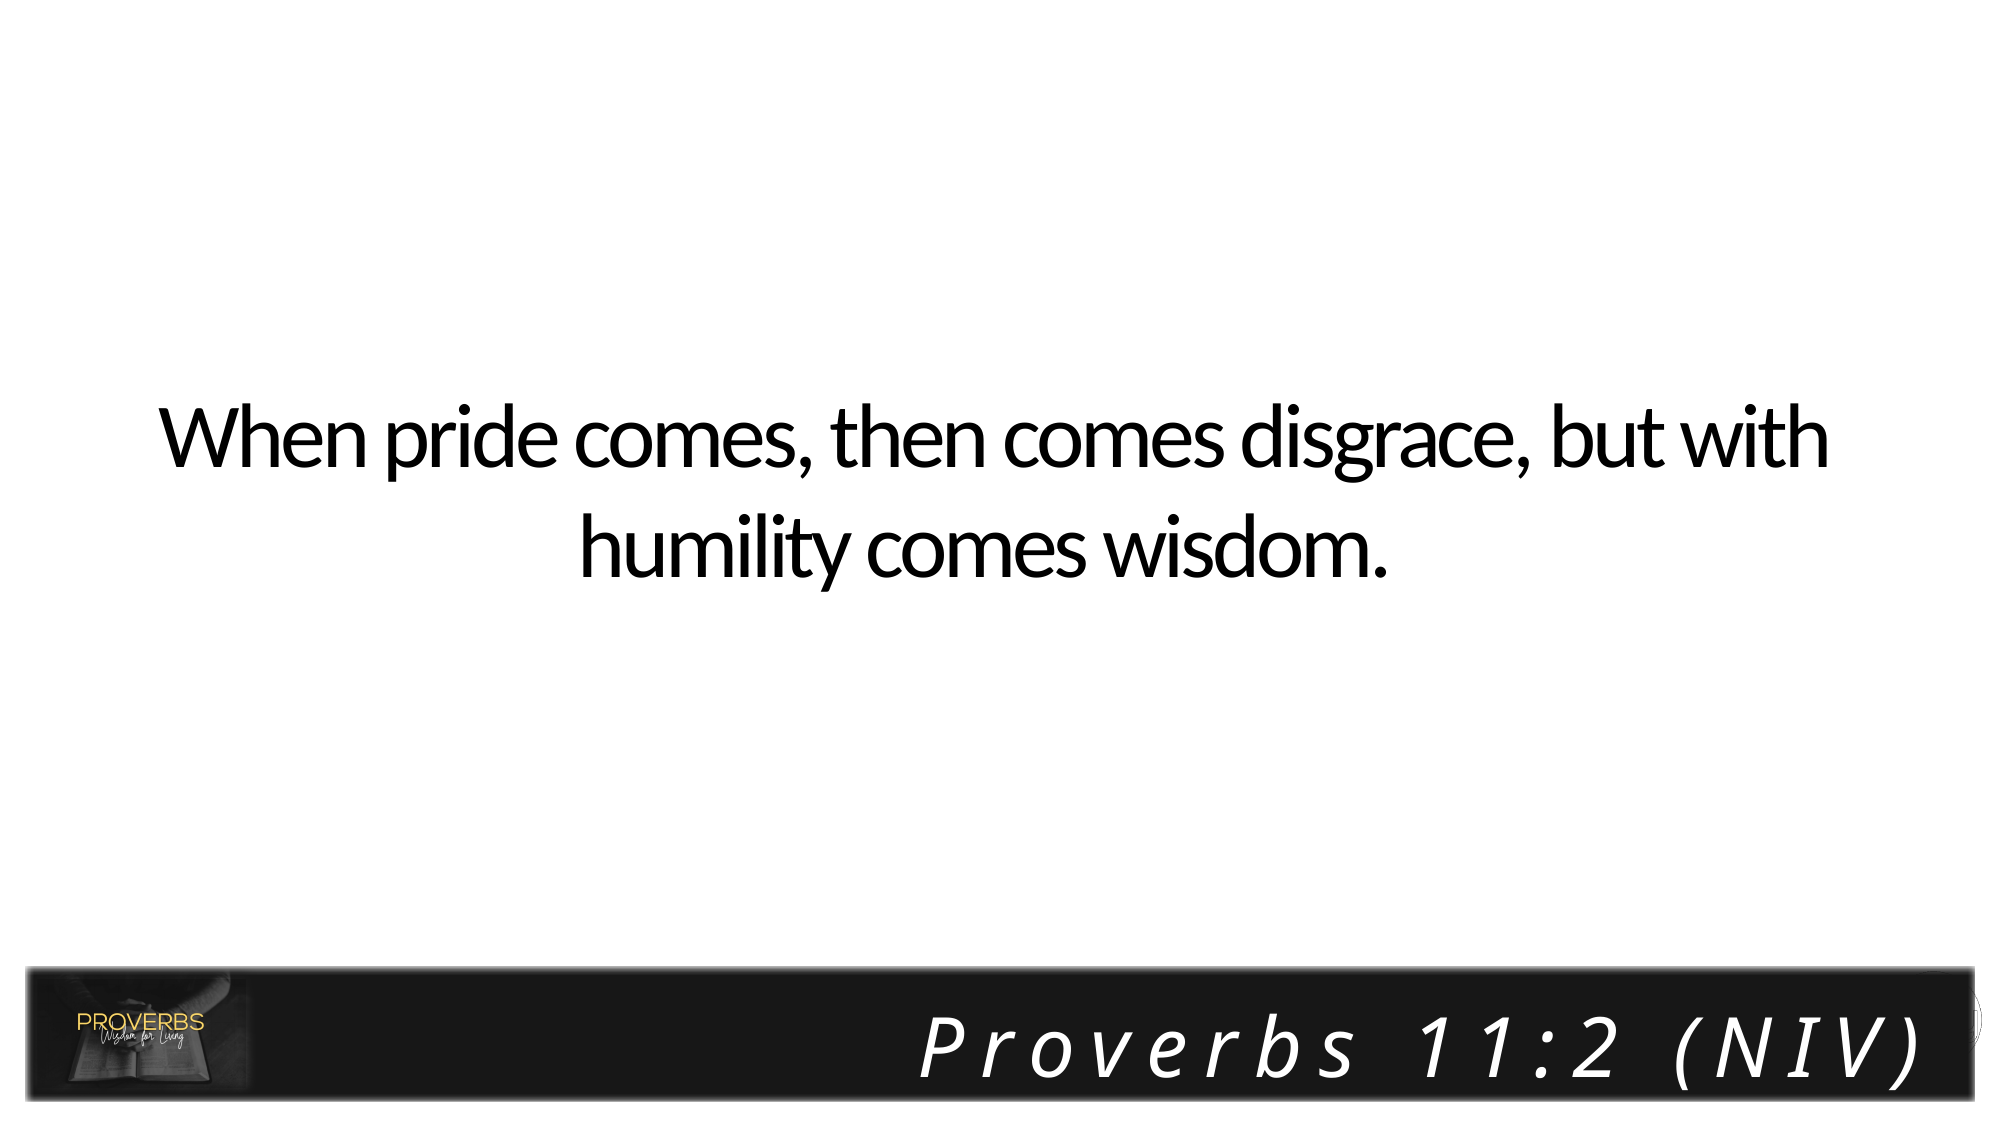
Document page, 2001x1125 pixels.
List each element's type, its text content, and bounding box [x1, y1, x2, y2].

picture [25, 966, 258, 1098]
text_box When pride comes, then comes disgrace, but with humility comes wisdom. [68, 51, 1919, 920]
text_box Proverbs 11:2 (NIV) [262, 977, 1968, 1096]
picture [1758, 966, 1990, 1074]
